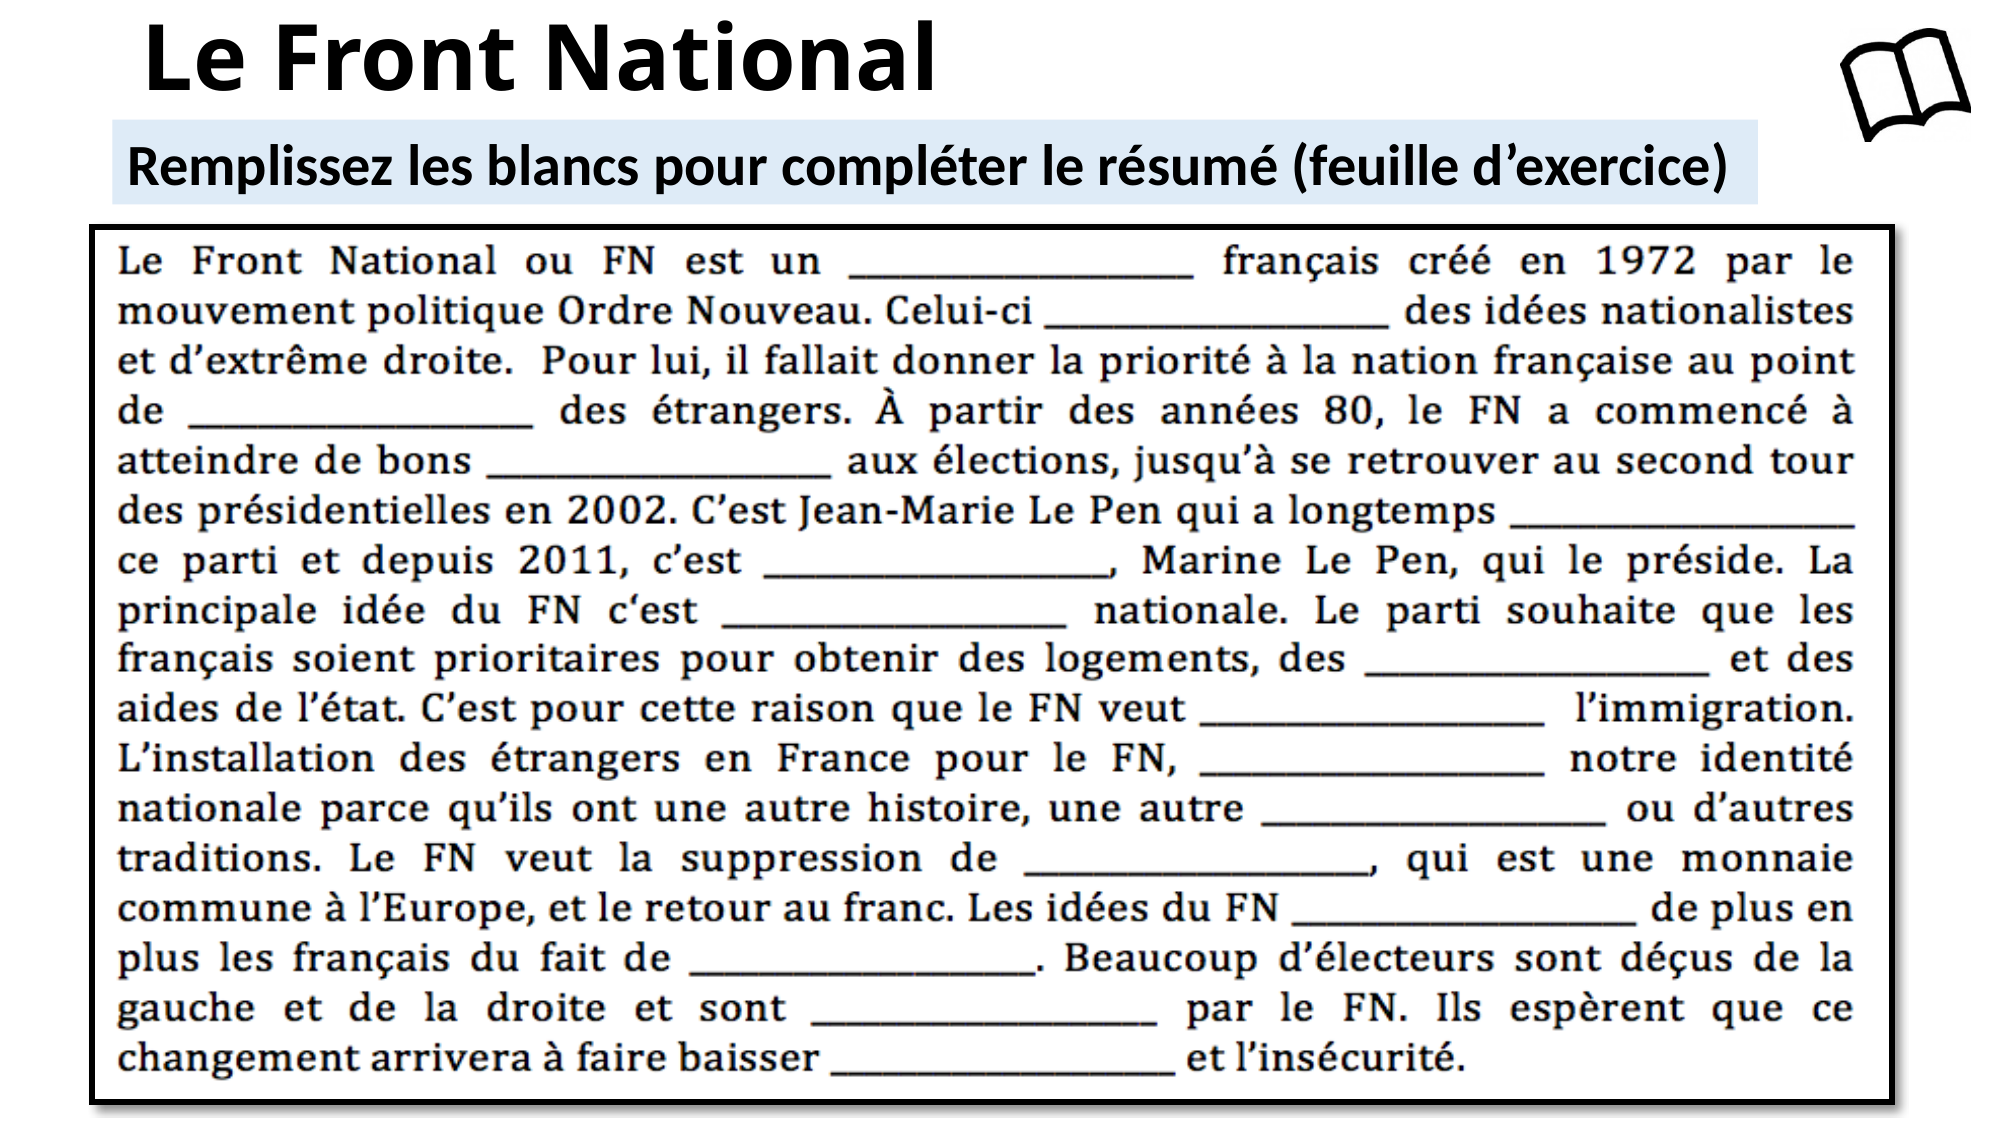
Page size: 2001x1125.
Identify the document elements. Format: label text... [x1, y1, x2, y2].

picture [1840, 28, 1971, 142]
text_box Remplissez les blancs pour compléter le résumé (feuille d’exercice) [112, 119, 1758, 205]
title Le Front National [126, 0, 1852, 122]
picture [95, 230, 1890, 1099]
